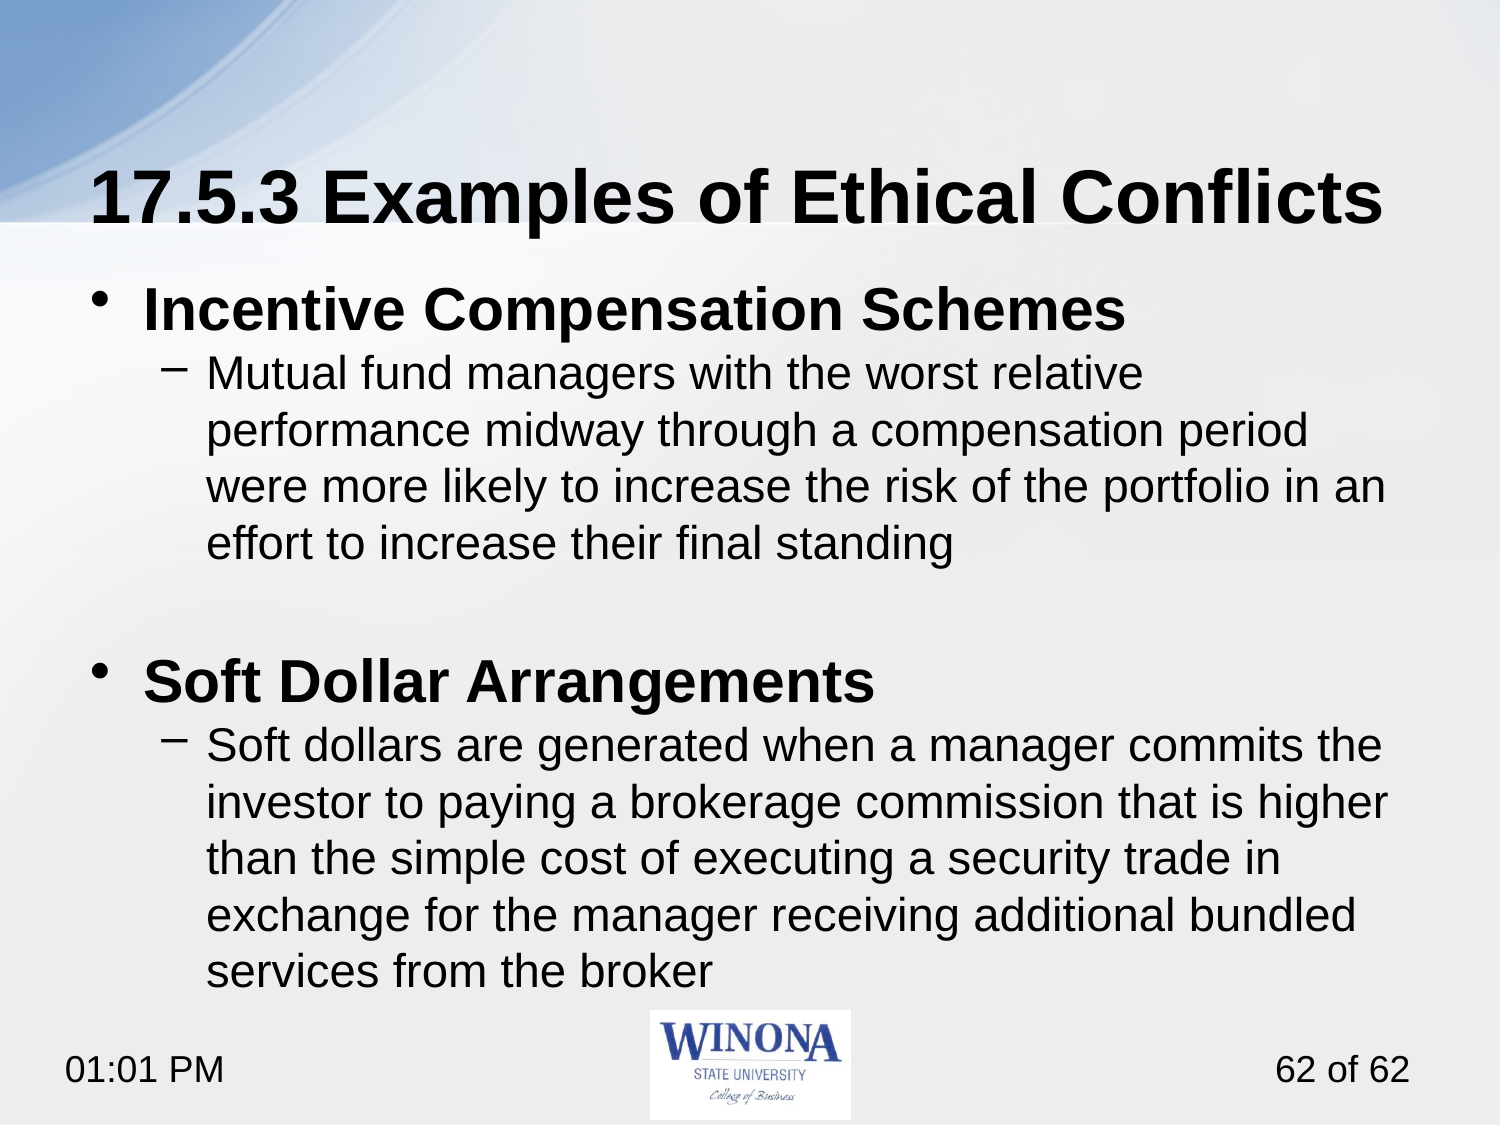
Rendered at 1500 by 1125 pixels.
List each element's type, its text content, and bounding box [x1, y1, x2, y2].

title 17.5.3 Examples of Ethical Conflicts [75, 58, 1425, 247]
picture [0, 0, 1500, 1125]
list Incentive Compensation Schemes Mutual fund managers with the worst relative performance midway through a compensation period were more likely to increase the risk of the portfolio in an effort to increase their final standing Soft Dollar Arrangements Soft dollars are generated when a manager commits the investor to paying a brokerage commission that is higher than the simple cost of executing a security trade in exchange for the manager receiving additional bundled services from the broker [75, 262, 1426, 1005]
